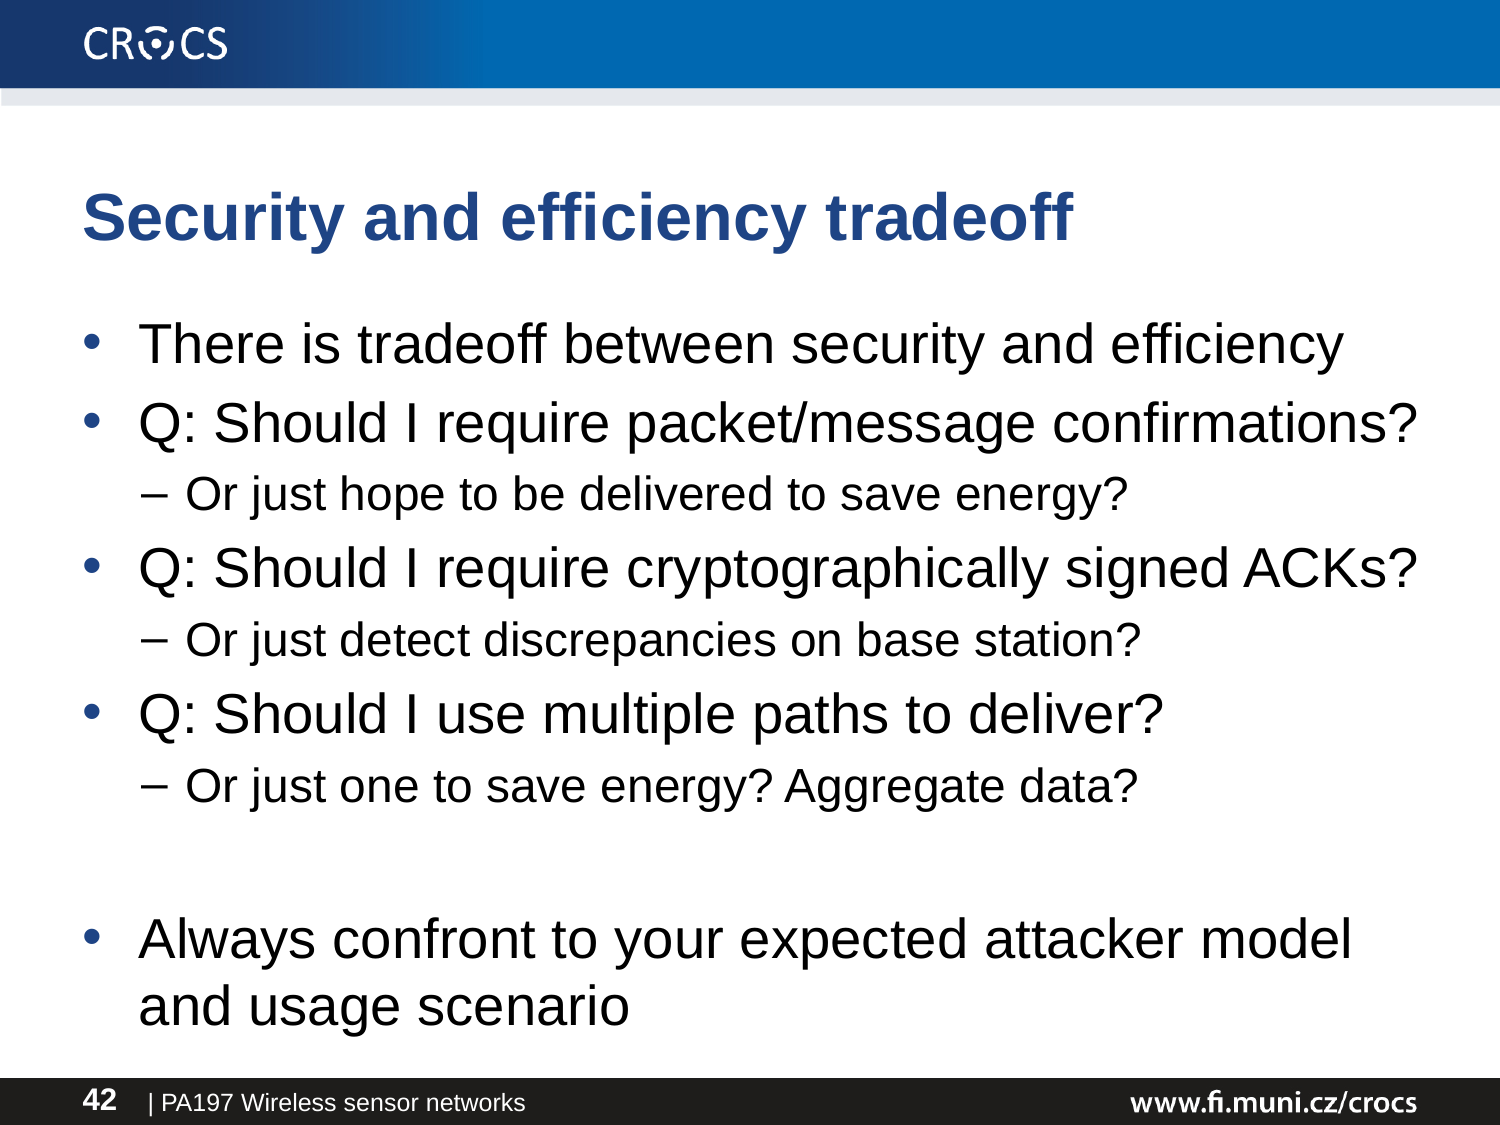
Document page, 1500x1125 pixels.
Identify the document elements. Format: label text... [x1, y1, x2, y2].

list There is tradeoff between security and efficiency Q: Should I require packet/message confirmations? Or just hope to be delivered to save energy? Q: Should I require cryptographically signed ACKs? Or just detect discrepancies on base station? Q: Should I use multiple paths to deliver? Or just one to save energy? Aggregate data? Always confront to your expected attacker model and usage scenario [82, 306, 1433, 988]
footer | PA197 Wireless sensor networks [147, 1078, 623, 1125]
picture [0, 0, 1500, 1125]
slide_number 42 [82, 1078, 147, 1125]
title Security and efficiency tradeoff [82, 148, 1433, 280]
